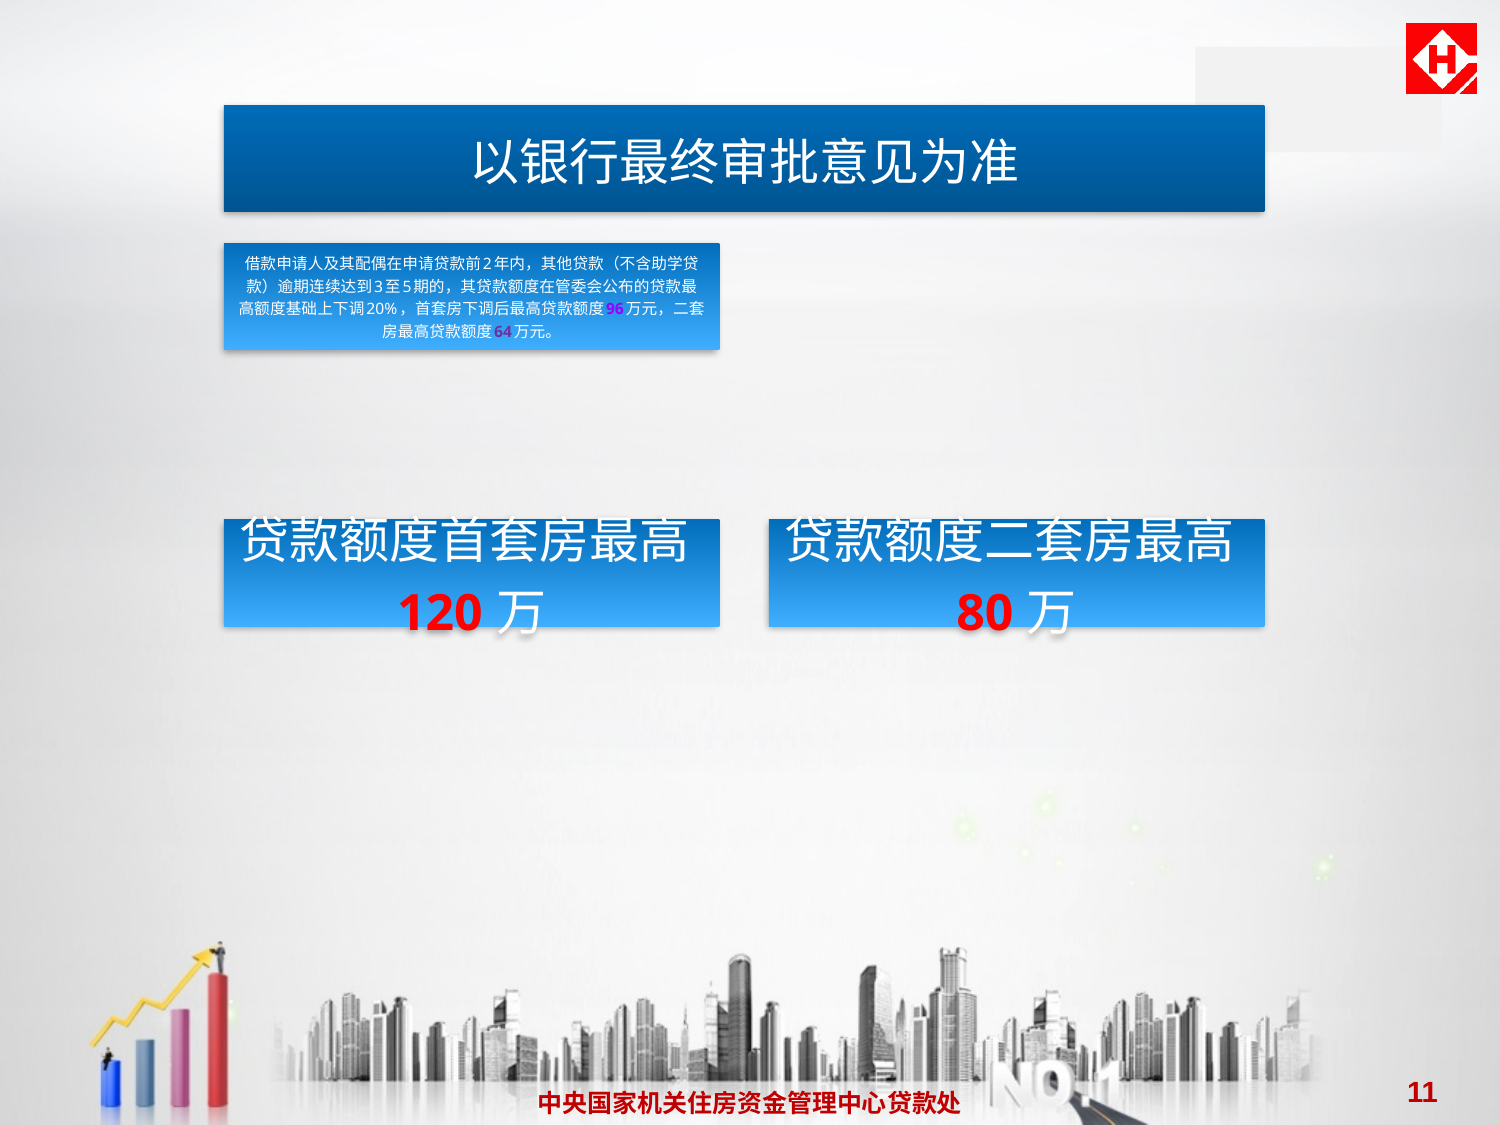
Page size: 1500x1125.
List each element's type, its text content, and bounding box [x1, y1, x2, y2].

footer 中央国家机关住房资金管理中心贷款处 [512, 1081, 988, 1125]
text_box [93, 105, 1395, 903]
picture [0, 0, 1500, 1125]
slide_number 11 [1103, 1069, 1454, 1114]
